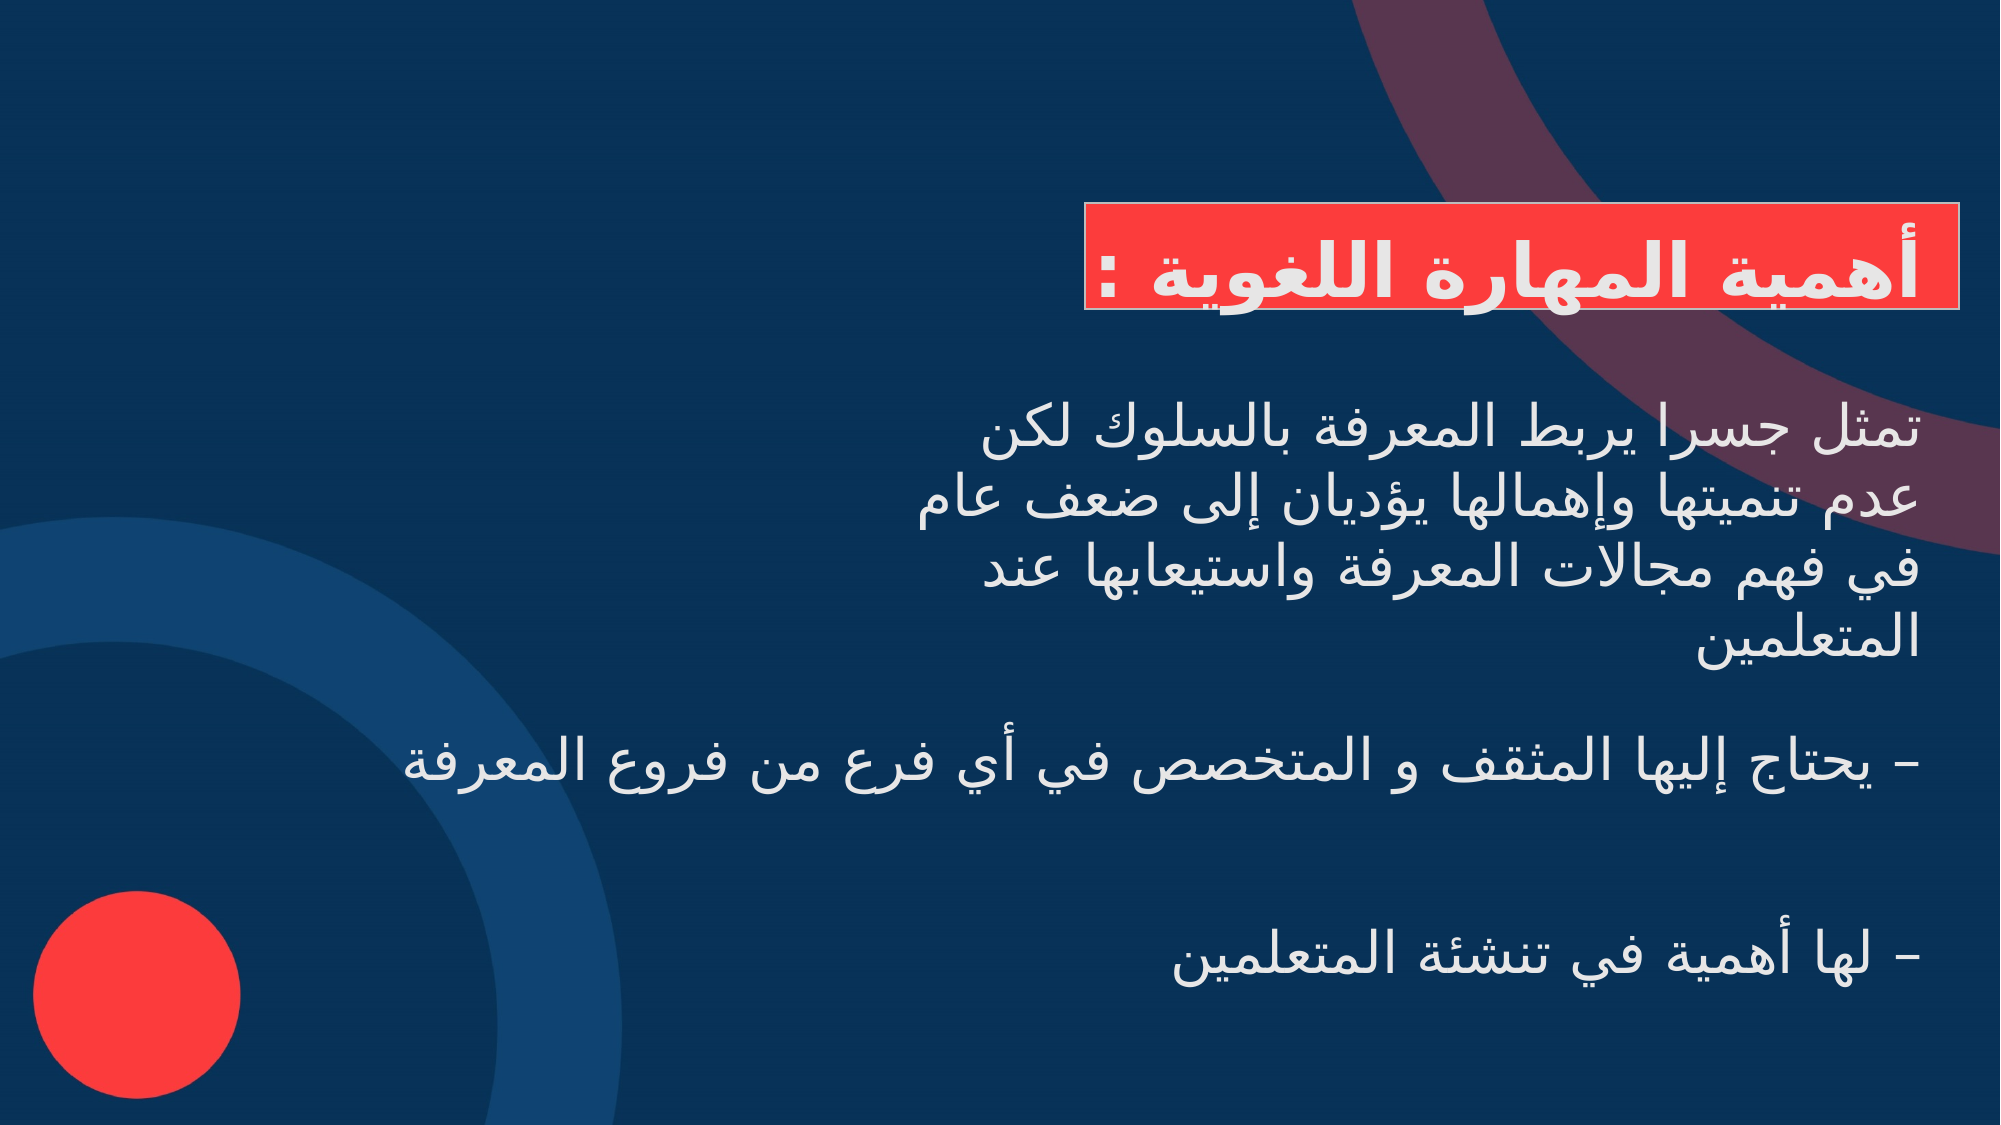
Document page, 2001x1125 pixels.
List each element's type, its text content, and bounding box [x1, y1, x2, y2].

text_box – لها أهمية في تنشئة المتعلمين [739, 907, 1938, 993]
text_box أهمية المهارة اللغوية : [1065, 215, 1938, 320]
text_box [1084, 202, 1960, 310]
picture [0, 0, 2000, 1125]
text_box تمثل جسرا يربط المعرفة بالسلوك لكن عدم تنميتها وإهمالها يؤديان إلى ضعف عام في فهم مجالات المعرفة واستيعابها عند المتعلمين [871, 380, 1938, 676]
text_box – يحتاج إليها المثقف و المتخصص في أي فرع من فروع المعرفة [358, 715, 1938, 800]
